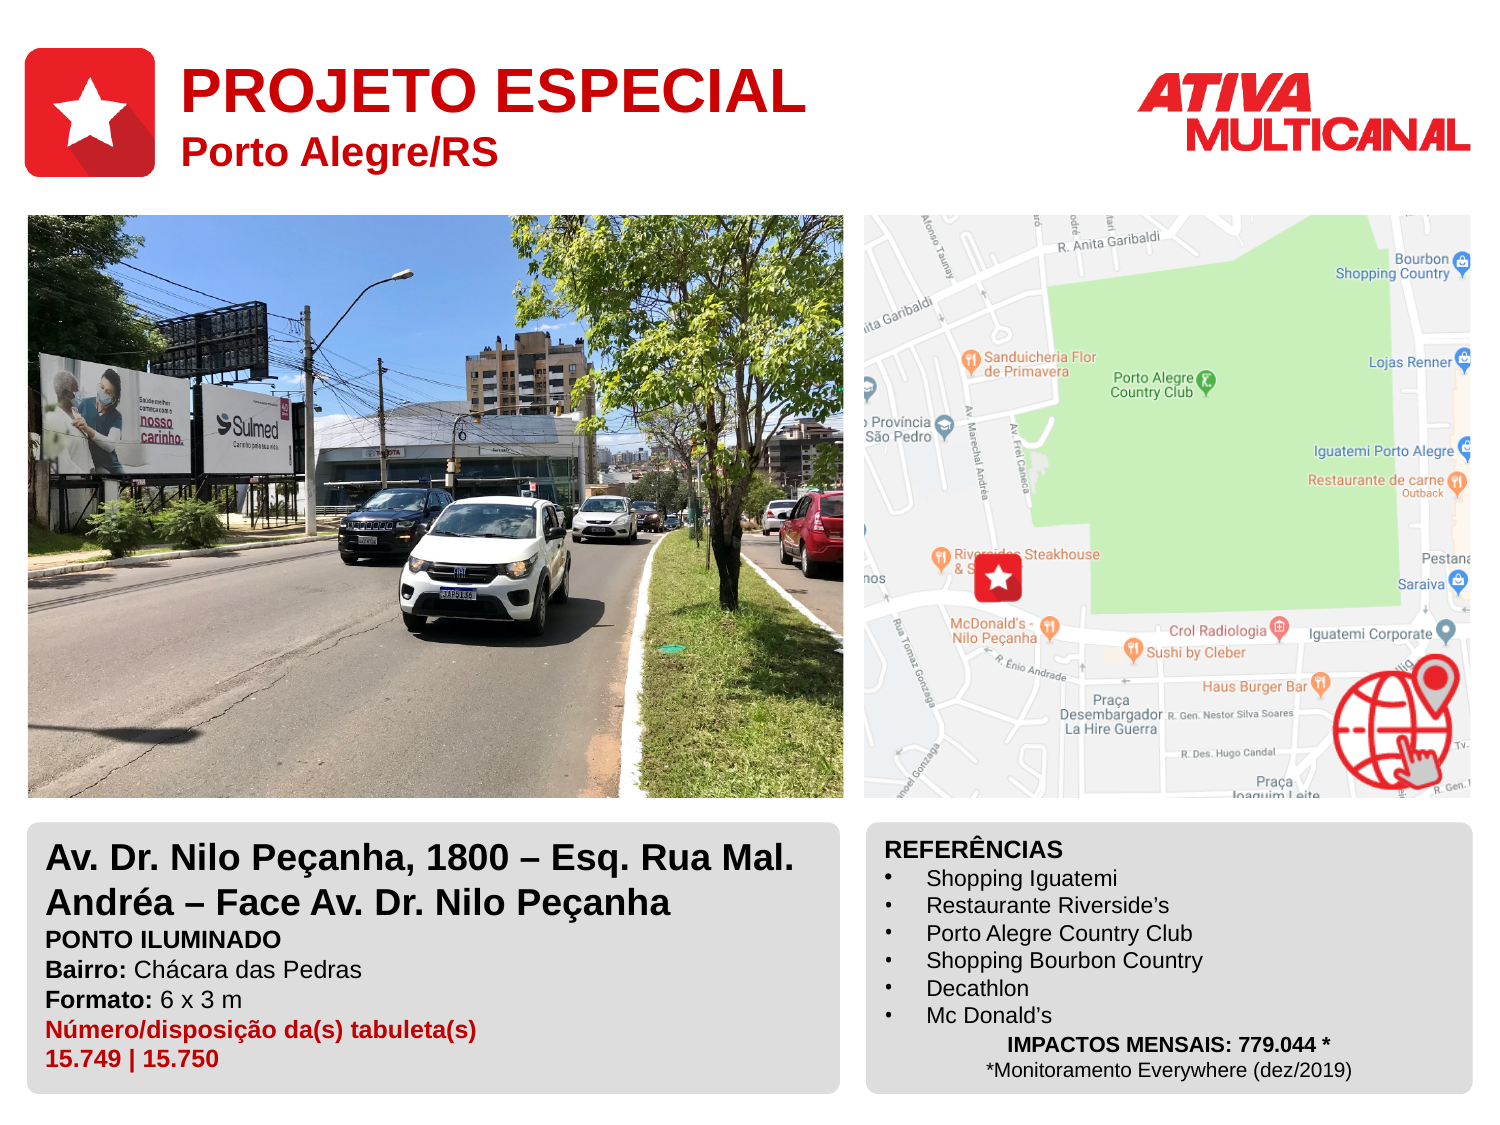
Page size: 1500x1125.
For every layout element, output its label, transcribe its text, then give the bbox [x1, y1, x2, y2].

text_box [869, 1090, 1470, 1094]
picture [27, 214, 844, 798]
text_box REFERÊNCIAS Shopping Iguatemi Restaurante Riverside’s Porto Alegre Country Club Shopping Bourbon Country Decathlon Mc Donald’s [866, 822, 1473, 1022]
text_box IMPACTOS MENSAIS: 779.044 * *Monitoramento Everywhere (dez/2019) [866, 1022, 1473, 1090]
picture [1137, 72, 1471, 153]
text_box Av. Dr. Nilo Peçanha, 1800 – Esq. Rua Mal. Andréa – Face Av. Dr. Nilo Peçanha PONTO ILUMINADO Bairro: Chácara das Pedras Formato: 6 x 3 m Número/disposição da(s) tabuleta(s) 15.749 | 15.750 [26, 822, 840, 1094]
picture [24, 48, 155, 178]
picture [863, 214, 1471, 800]
text_box PROJETO ESPECIAL Porto Alegre/RS [165, 42, 1121, 183]
